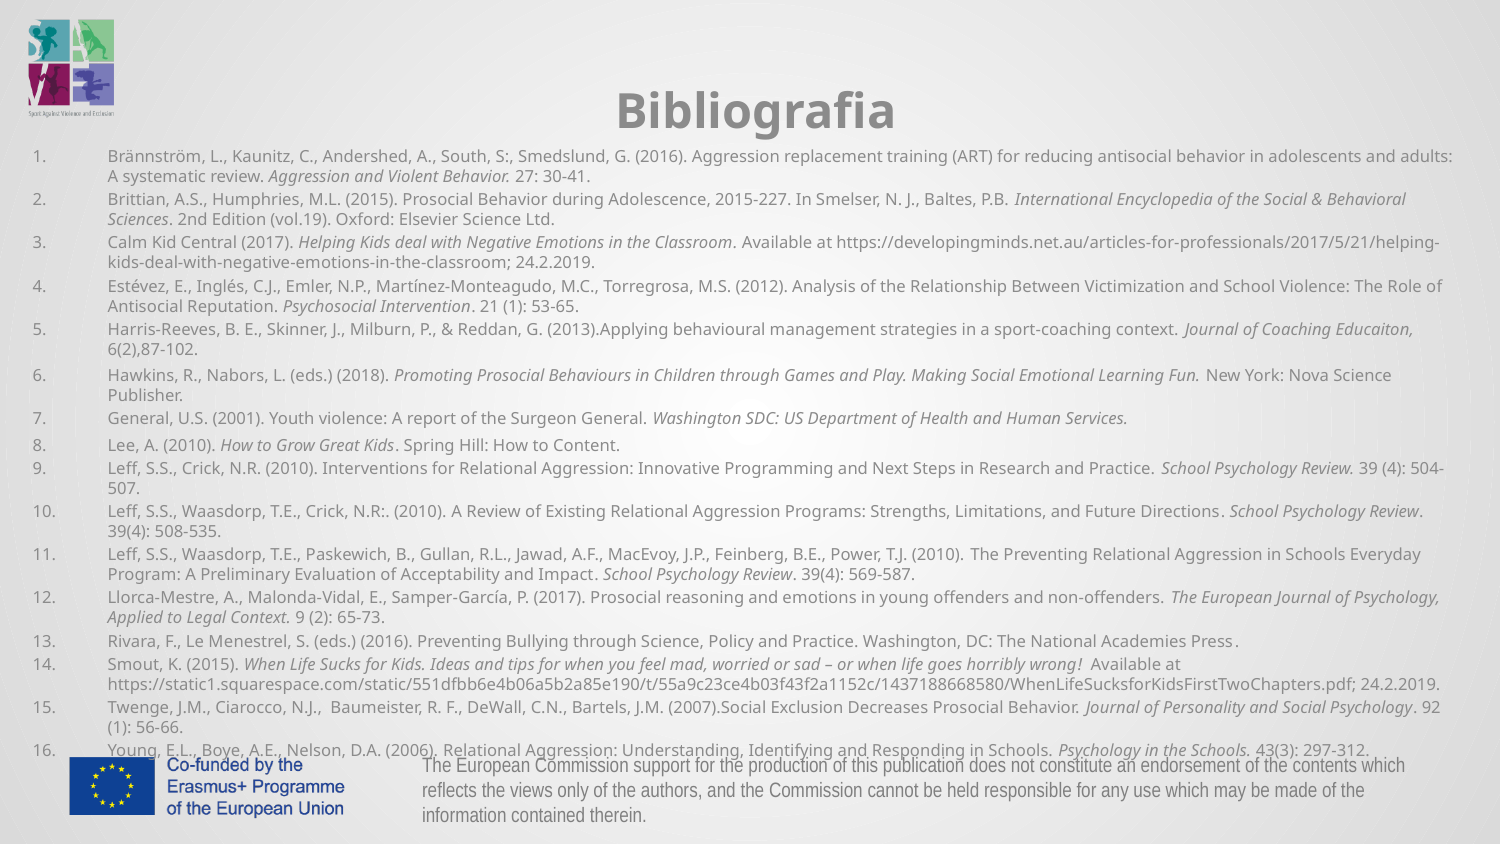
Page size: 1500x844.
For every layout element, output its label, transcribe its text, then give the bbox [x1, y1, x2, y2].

text_box Brännström, L., Kaunitz, C., Andershed, A., South, S:, Smedslund, G. (2016). Aggression replacement training (ART) for reducing antisocial behavior in adolescents and adults: A systematic review. Aggression and Violent Behavior. 27: 30-41. Brittian, A.S., Humphries, M.L. (2015). Prosocial Behavior during Adolescence, 2015-227. In Smelser, N. J., Baltes, P.B. International Encyclopedia of the Social & Behavioral Sciences. 2nd Edition (vol.19). Oxford: Elsevier Science Ltd. Calm Kid Central (2017). Helping Kids deal with Negative Emotions in the Classroom. Available at https://developingminds.net.au/articles-for-professionals/2017/5/21/helping-kids-deal-with-negative-emotions-in-the-classroom; 24.2.2019. Estévez, E., Inglés, C.J., Emler, N.P., Martínez-Monteagudo, M.C., Torregrosa, M.S. (2012). Analysis of the Relationship Between Victimization and School Violence: The Role of Antisocial Reputation. Psychosocial Intervention. 21 (1): 53-65. Harris-Reeves, B. E., Skinner, J., Milburn, P., & Reddan, G. (2013).Applying behavioural management strategies in a sport-coaching context. Journal of Coaching Educaiton, 6(2),87-102. Hawkins, R., Nabors, L. (eds.) (2018). Promoting Prosocial Behaviours in Children through Games and Play. Making Social Emotional Learning Fun. New York: Nova Science Publisher. General, U.S. (2001). Youth violence: A report of the Surgeon General. Washington SDC: US Department of Health and Human Services. Lee, A. (2010). How to Grow Great Kids. Spring Hill: How to Content. Leff, S.S., Crick, N.R. (2010). Interventions for Relational Aggression: Innovative Programming and Next Steps in Research and Practice. School Psychology Review. 39 (4): 504-507. Leff, S.S., Waasdorp, T.E., Crick, N.R:. (2010). A Review of Existing Relational Aggression Programs: Strengths, Limitations, and Future Directions. School Psychology Review. 39(4): 508-535. Leff, S.S., Waasdorp, T.E., Paskewich, B., Gullan, R.L., Jawad, A.F., MacEvoy, J.P., Feinberg, B.E., Power, T.J. (2010). The Preventing Relational Aggression in Schools Everyday Program: A Preliminary Evaluation of Acceptability and Impact. School Psychology Review. 39(4): 569-587. Llorca-Mestre, A., Malonda-Vidal, E., Samper-García, P. (2017). Prosocial reasoning and emotions in young offenders and non-offenders. The European Journal of Psychology, Applied to Legal Context. 9 (2): 65-73. Rivara, F., Le Menestrel, S. (eds.) (2016). Preventing Bullying through Science, Policy and Practice. Washington, DC: The National Academies Press. Smout, K. (2015). When Life Sucks for Kids. Ideas and tips for when you feel mad, worried or sad – or when life goes horribly wrong! Available at https://static1.squarespace.com/static/551dfbb6e4b06a5b2a85e190/t/55a9c23ce4b03f43f2a1152c/1437188668580/WhenLifeSucksforKidsFirstTwoChapters.pdf; 24.2.2019. Twenge, J.M., Ciarocco, N.J., Baumeister, R. F., DeWall, C.N., Bartels, J.M. (2007).Social Exclusion Decreases Prosocial Behavior. Journal of Personality and Social Psychology. 92 (1): 56-66. Young, E.L., Boye, A.E., Nelson, D.A. (2006). Relational Aggression: Understanding, Identifying and Responding in Schools. Psychology in the Schools. 43(3): 297-312. [17, 138, 1484, 706]
subtitle Bibliografia [599, 72, 913, 138]
picture [0, 0, 142, 142]
text_box The European Commission support for the production of this publication does not constitute an endorsement of the contents which reflects the views only of the authors, and the Commission cannot be held responsi­ble for any use which may be made of the information contained therein. [407, 743, 1447, 834]
picture [52, 740, 367, 831]
